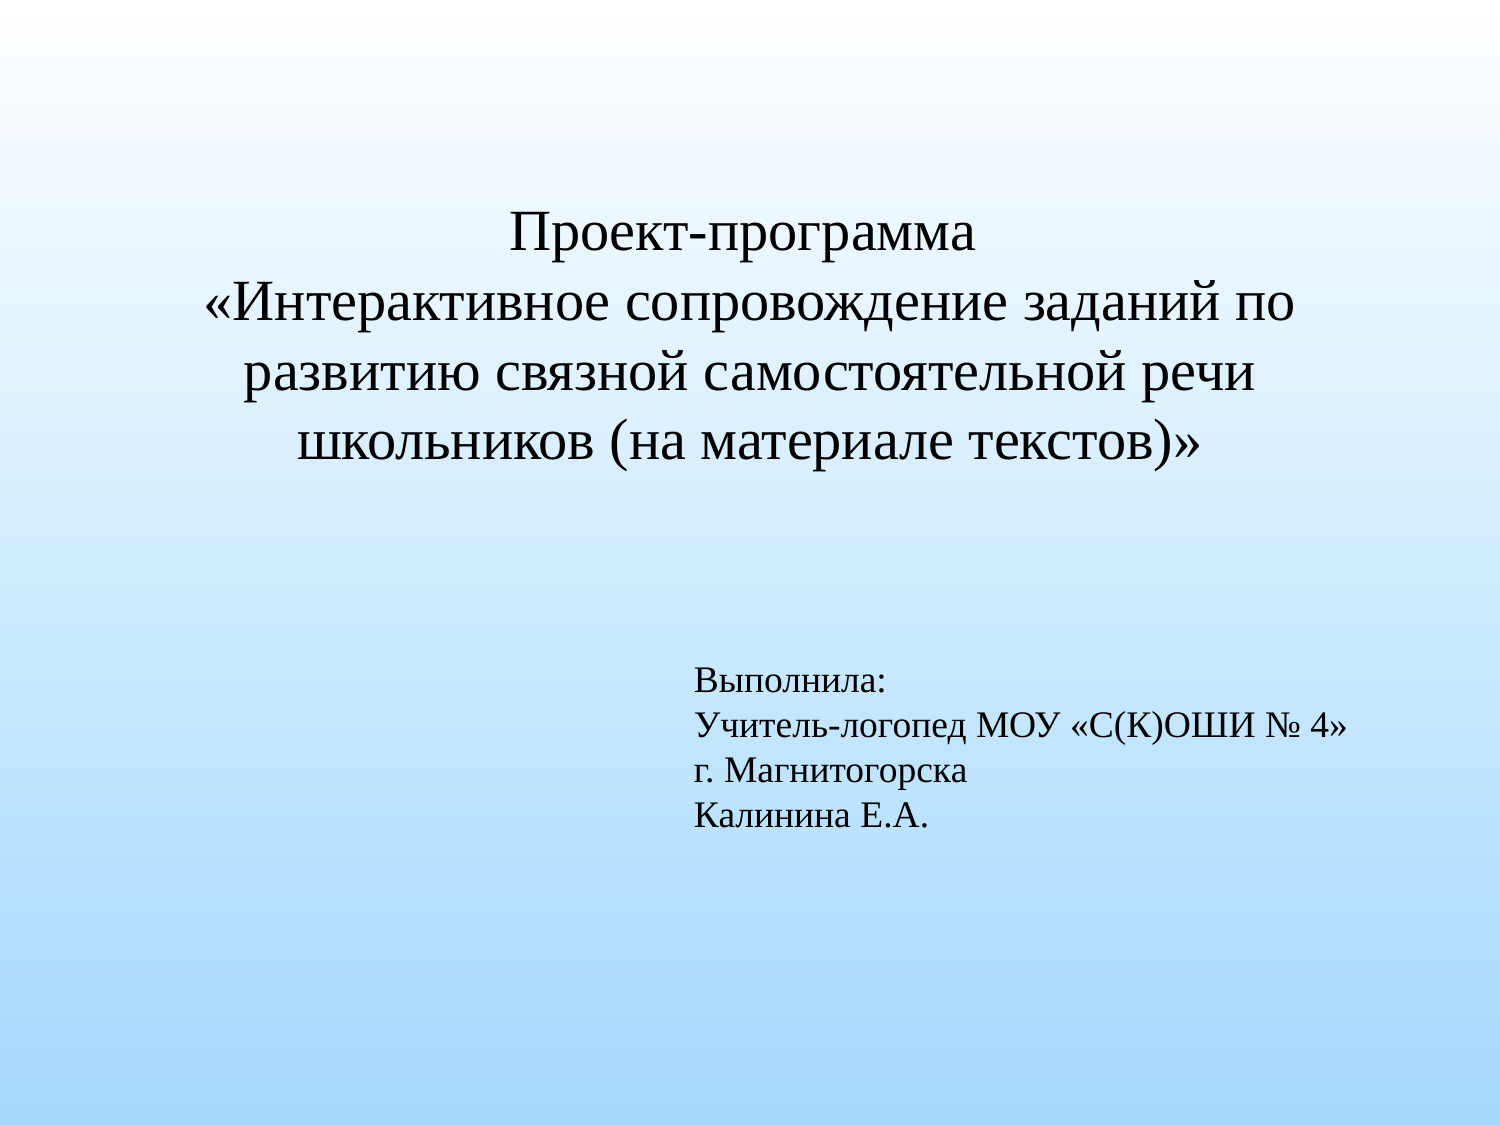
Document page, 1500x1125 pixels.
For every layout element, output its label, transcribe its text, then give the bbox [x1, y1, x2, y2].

text_box Выполнила: Учитель-логопед МОУ «С(К)ОШИ № 4» г. Магнитогорска Калинина Е.А. [679, 647, 1376, 888]
text_box Проект-программа «Интерактивное сопровождение заданий по развитию связной самостоятельной речи школьников (на материале текстов)» [147, 184, 1353, 480]
